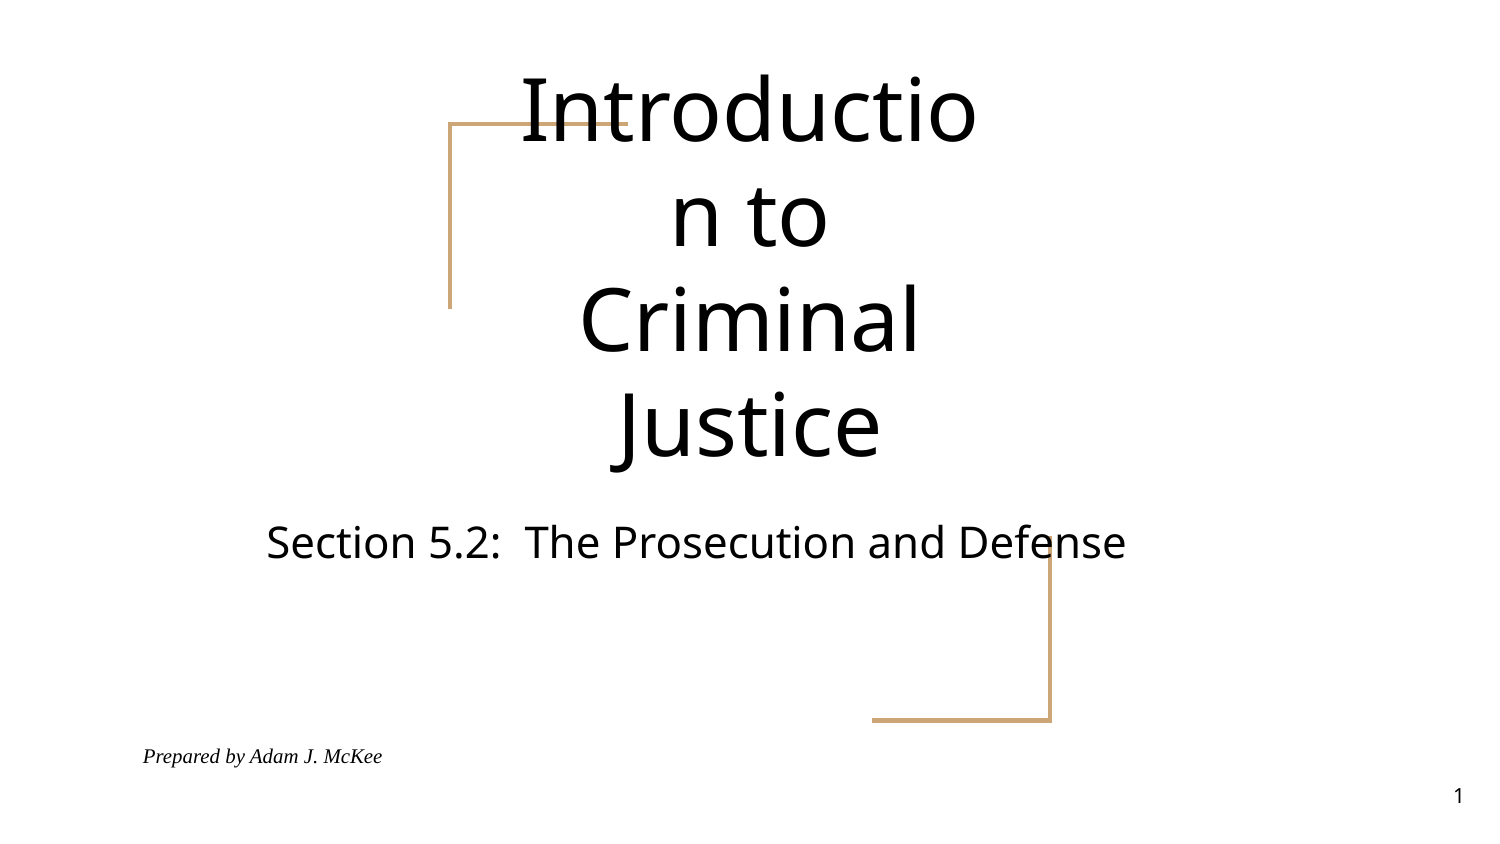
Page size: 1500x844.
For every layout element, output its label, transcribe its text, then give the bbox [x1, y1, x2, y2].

title Introduction to Criminal Justice [499, 236, 1001, 490]
text_box Prepared by Adam J. McKee [127, 727, 627, 777]
subtitle Section 5.2: The Prosecution and Defense [169, 500, 1225, 650]
slide_number ‹#› [1389, 764, 1480, 830]
